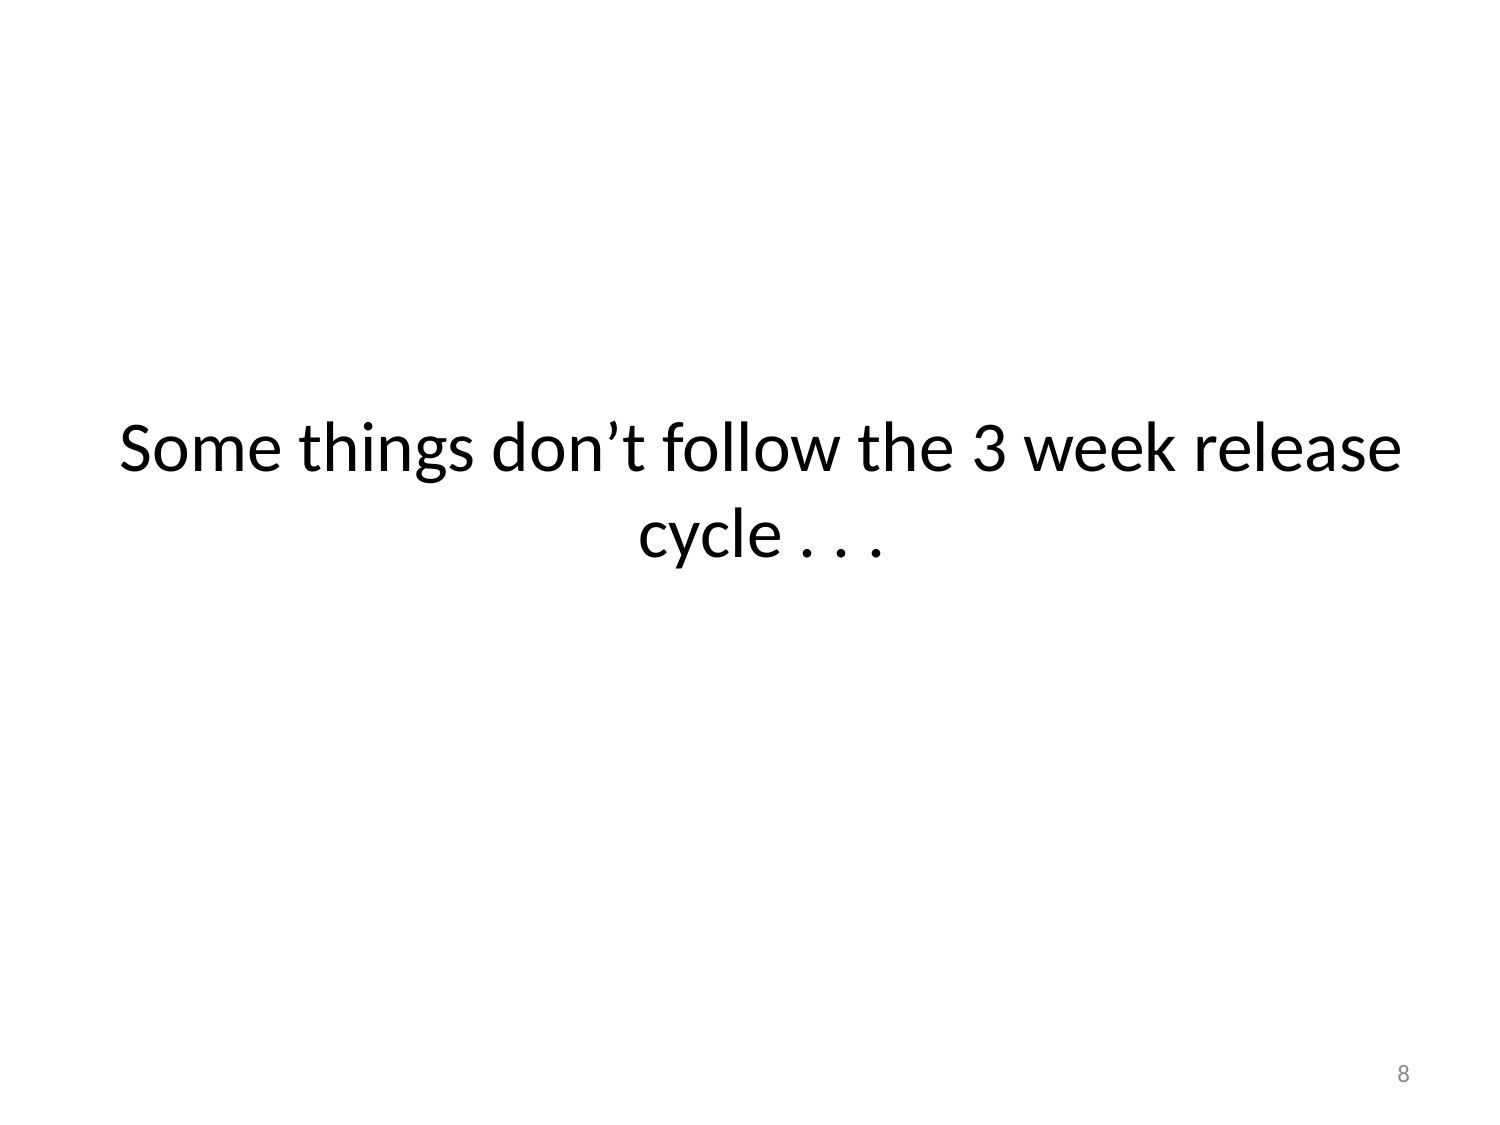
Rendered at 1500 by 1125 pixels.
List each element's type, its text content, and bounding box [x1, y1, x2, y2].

title Some things don’t follow the 3 week release cycle . . . [87, 392, 1437, 580]
slide_number 8 [1074, 1042, 1425, 1103]
